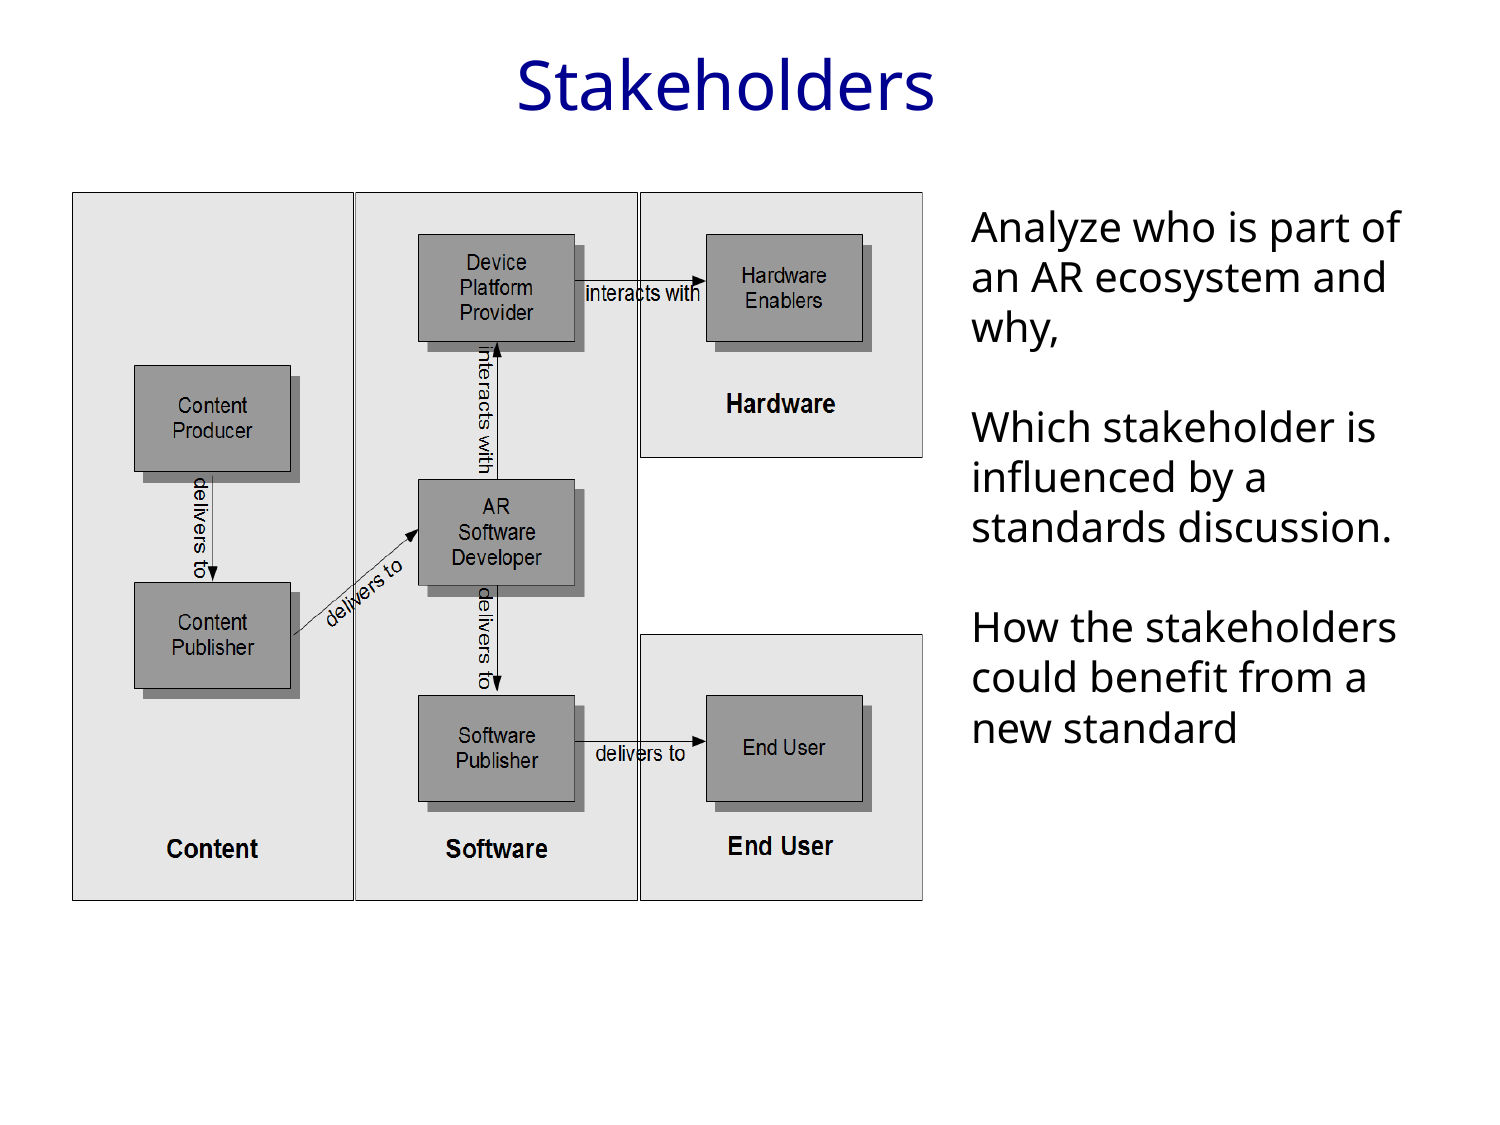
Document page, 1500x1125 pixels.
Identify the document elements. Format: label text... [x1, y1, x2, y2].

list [65, 183, 932, 914]
text_box Analyze who is part of an AR ecosystem and why, Which stakeholder is influenced by a standards discussion. How the stakeholders could benefit from a new standard [956, 193, 1467, 759]
title Stakeholders [42, 47, 1412, 136]
